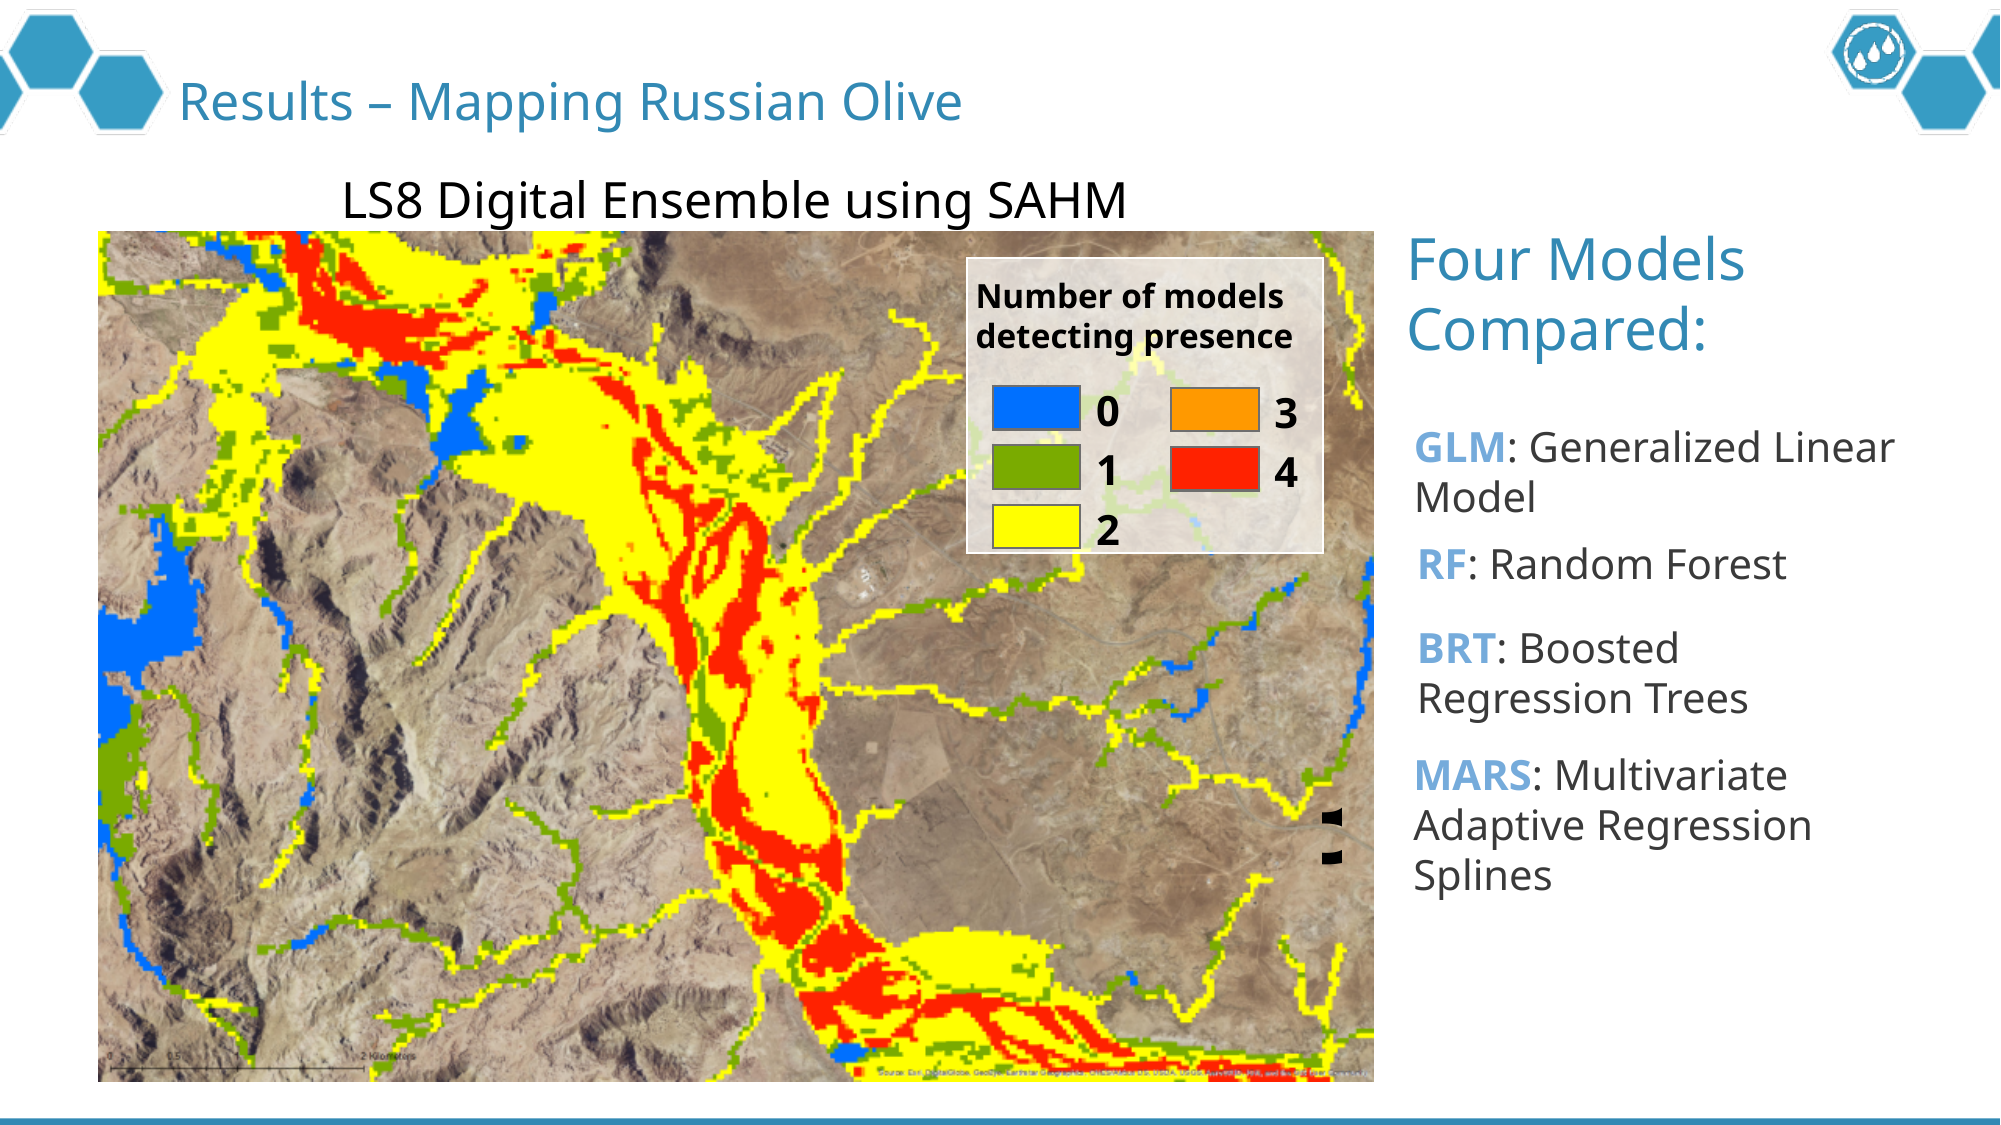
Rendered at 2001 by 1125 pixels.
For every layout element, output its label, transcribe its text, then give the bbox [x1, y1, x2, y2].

text_box RF: Random Forest [1405, 532, 1878, 598]
text_box LS8 Digital Ensemble using SAHM [326, 160, 1449, 236]
picture [0, 0, 2000, 1118]
text_box Four Models Compared: [1391, 214, 1904, 370]
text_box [966, 257, 1335, 554]
text_box GLM: Generalized Linear Model [1402, 415, 1916, 496]
title Results – Mapping Russian Olive [164, 62, 1843, 141]
text_box BRT: Boosted Regression Trees [1405, 616, 1878, 696]
text_box MARS: Multivariate Adaptive Regression Splines [1402, 742, 1915, 869]
